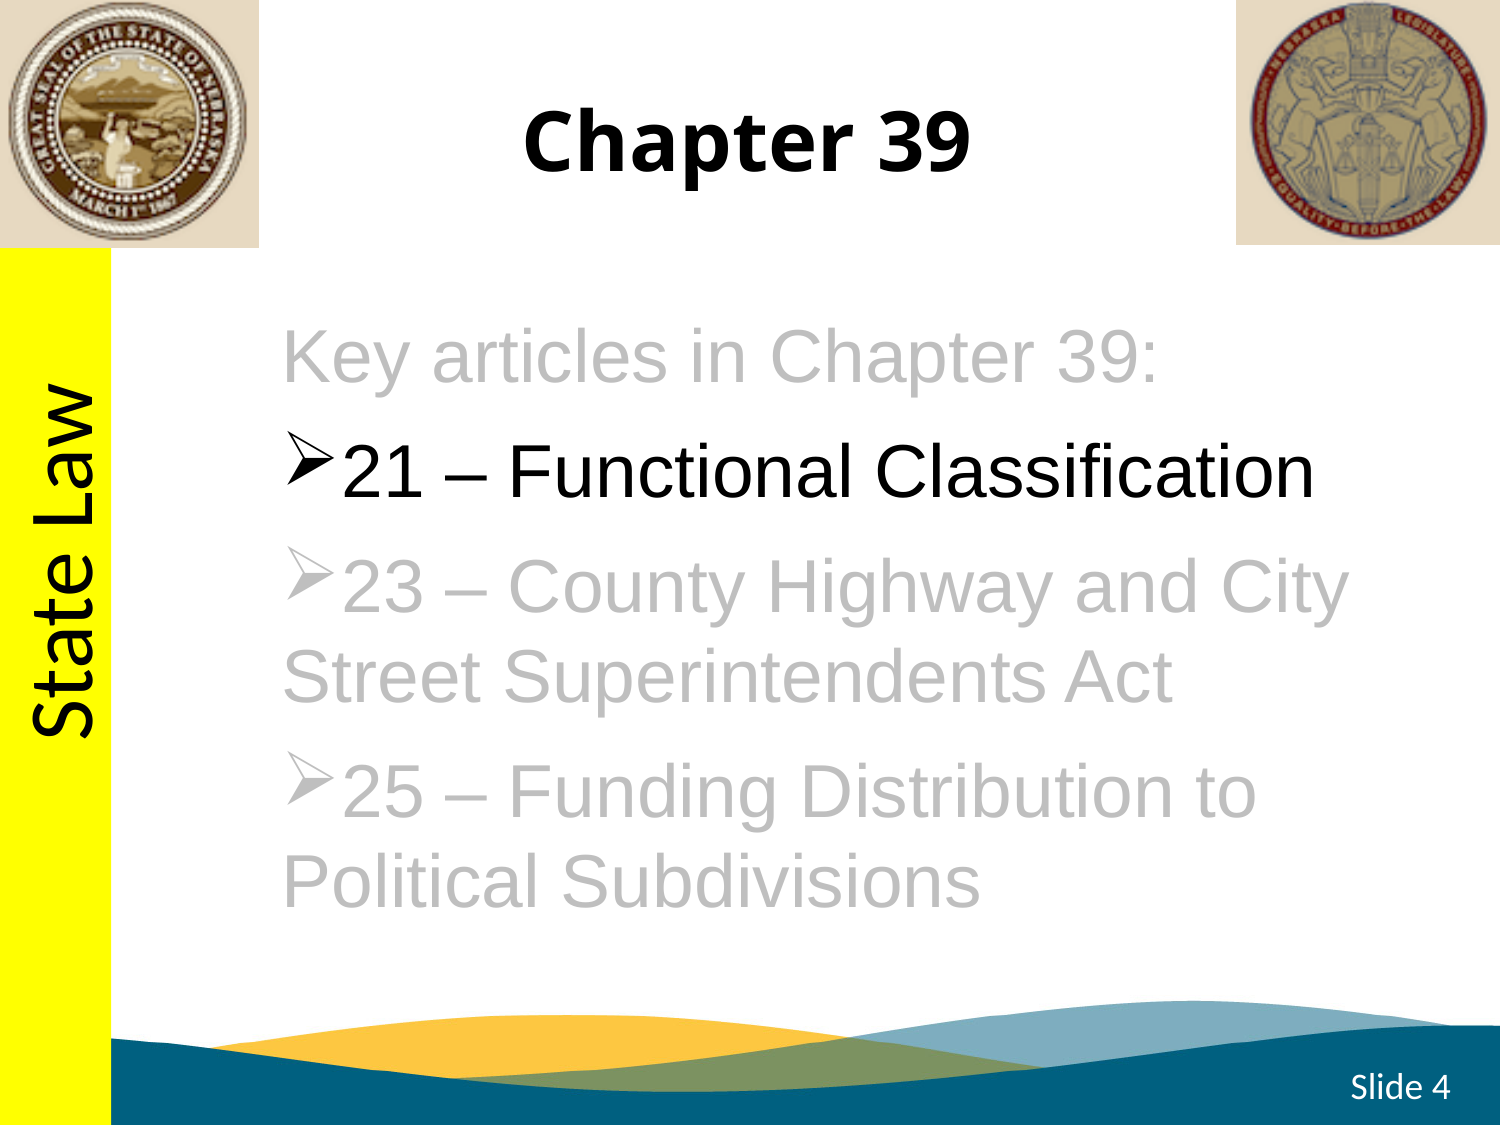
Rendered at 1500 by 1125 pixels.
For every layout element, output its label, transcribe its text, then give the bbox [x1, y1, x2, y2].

picture [0, 0, 1500, 1091]
list Key articles in Chapter 39: 21 – Functional Classification 23 – County Highway and City Street Superintendents Act 25 – Funding Distribution to Political Subdivisions [266, 299, 1500, 1027]
text_box Slide 4 [1335, 1054, 1500, 1125]
text_box State Law [0, 248, 112, 1125]
title Chapter 39 [259, 32, 1236, 245]
